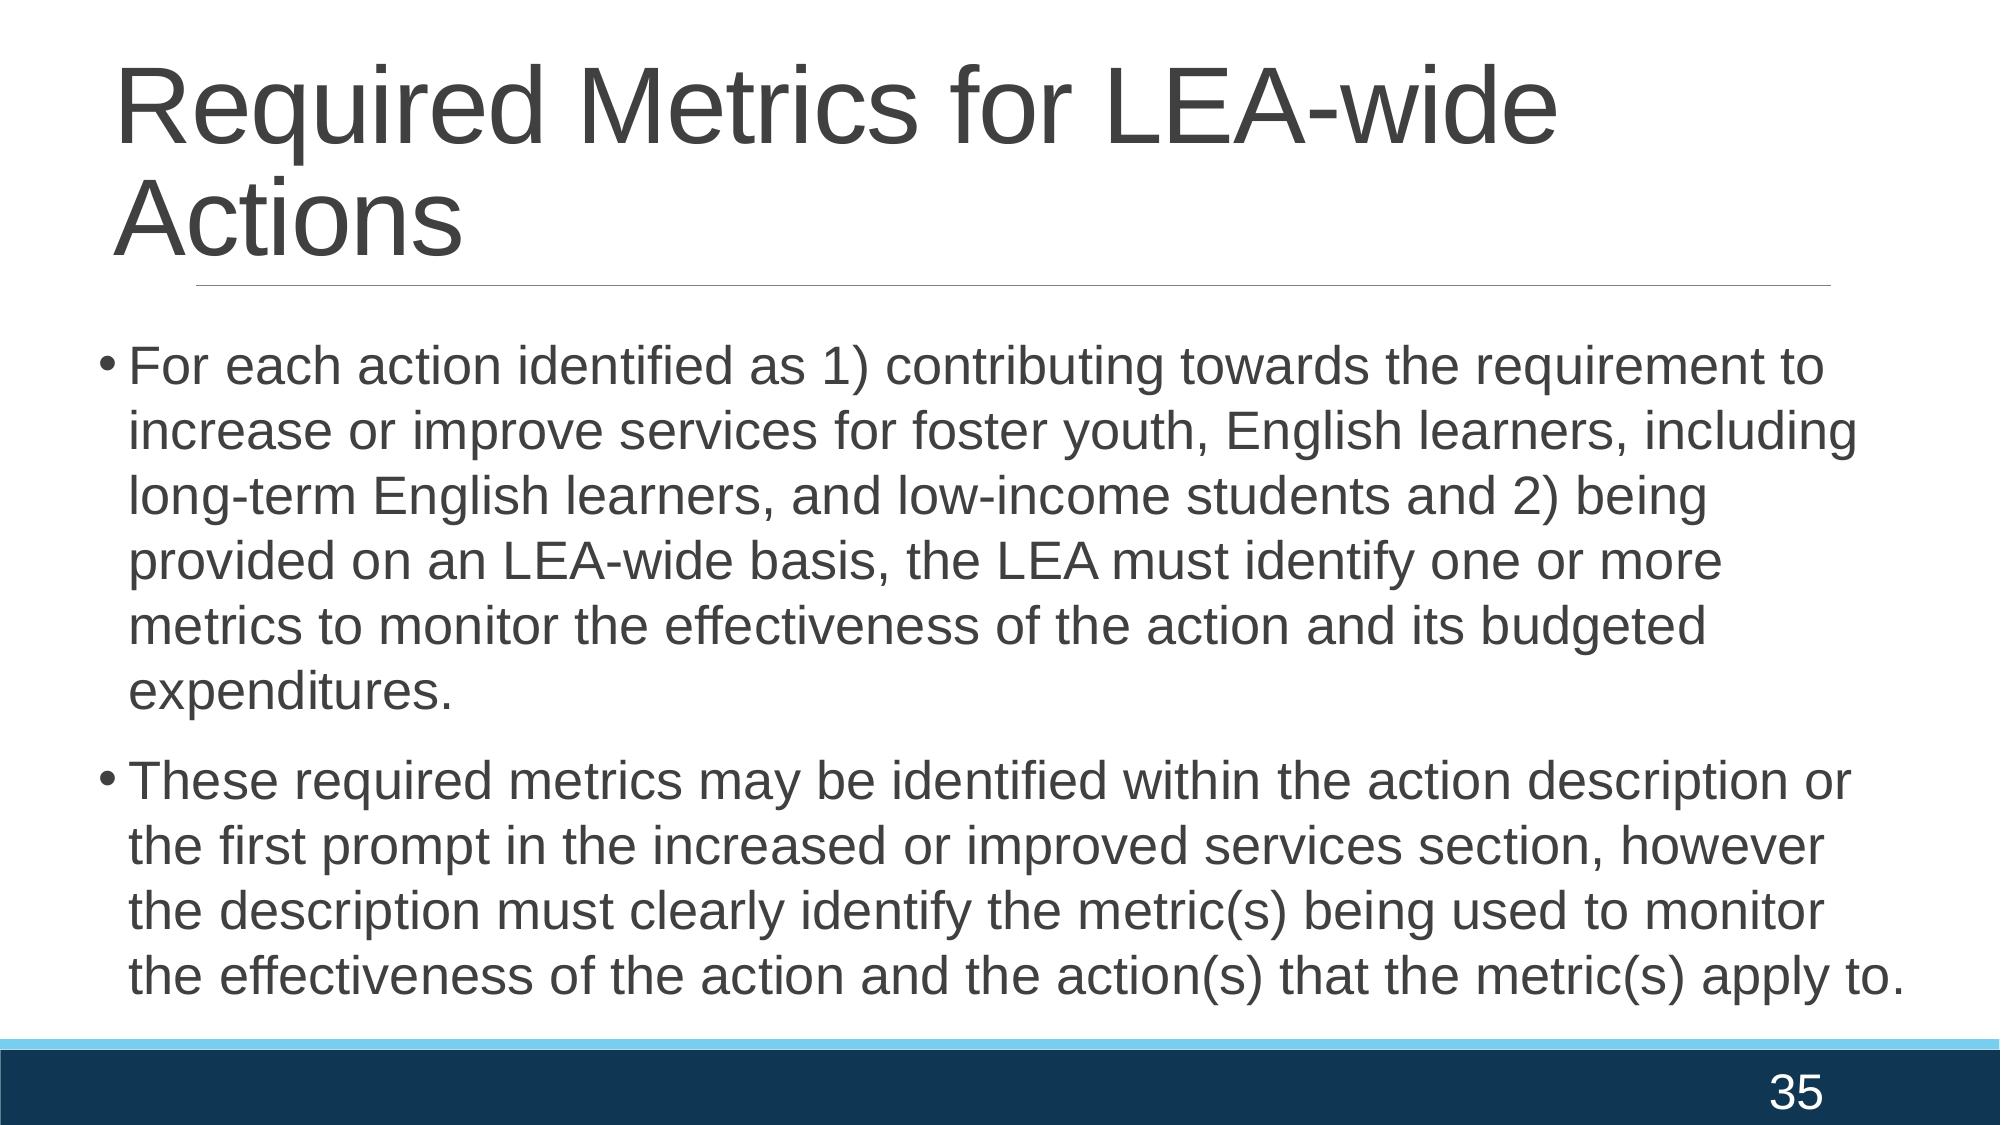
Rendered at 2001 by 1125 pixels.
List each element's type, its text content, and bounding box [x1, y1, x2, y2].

slide_number 35 [1624, 1059, 1840, 1120]
list For each action identified as 1) contributing towards the requirement to increase or improve services for foster youth, English learners, including long-term English learners, and low-income students and 2) being provided on an LEA-wide basis, the LEA must identify one or more metrics to monitor the effectiveness of the action and its budgeted expenditures. These required metrics may be identified within the action description or the first prompt in the increased or improved services section, however the description must clearly identify the metric(s) being used to monitor the effectiveness of the action and the action(s) that the metric(s) apply to. [98, 322, 1909, 1022]
title Required Metrics for LEA-wide Actions [98, 47, 1909, 285]
